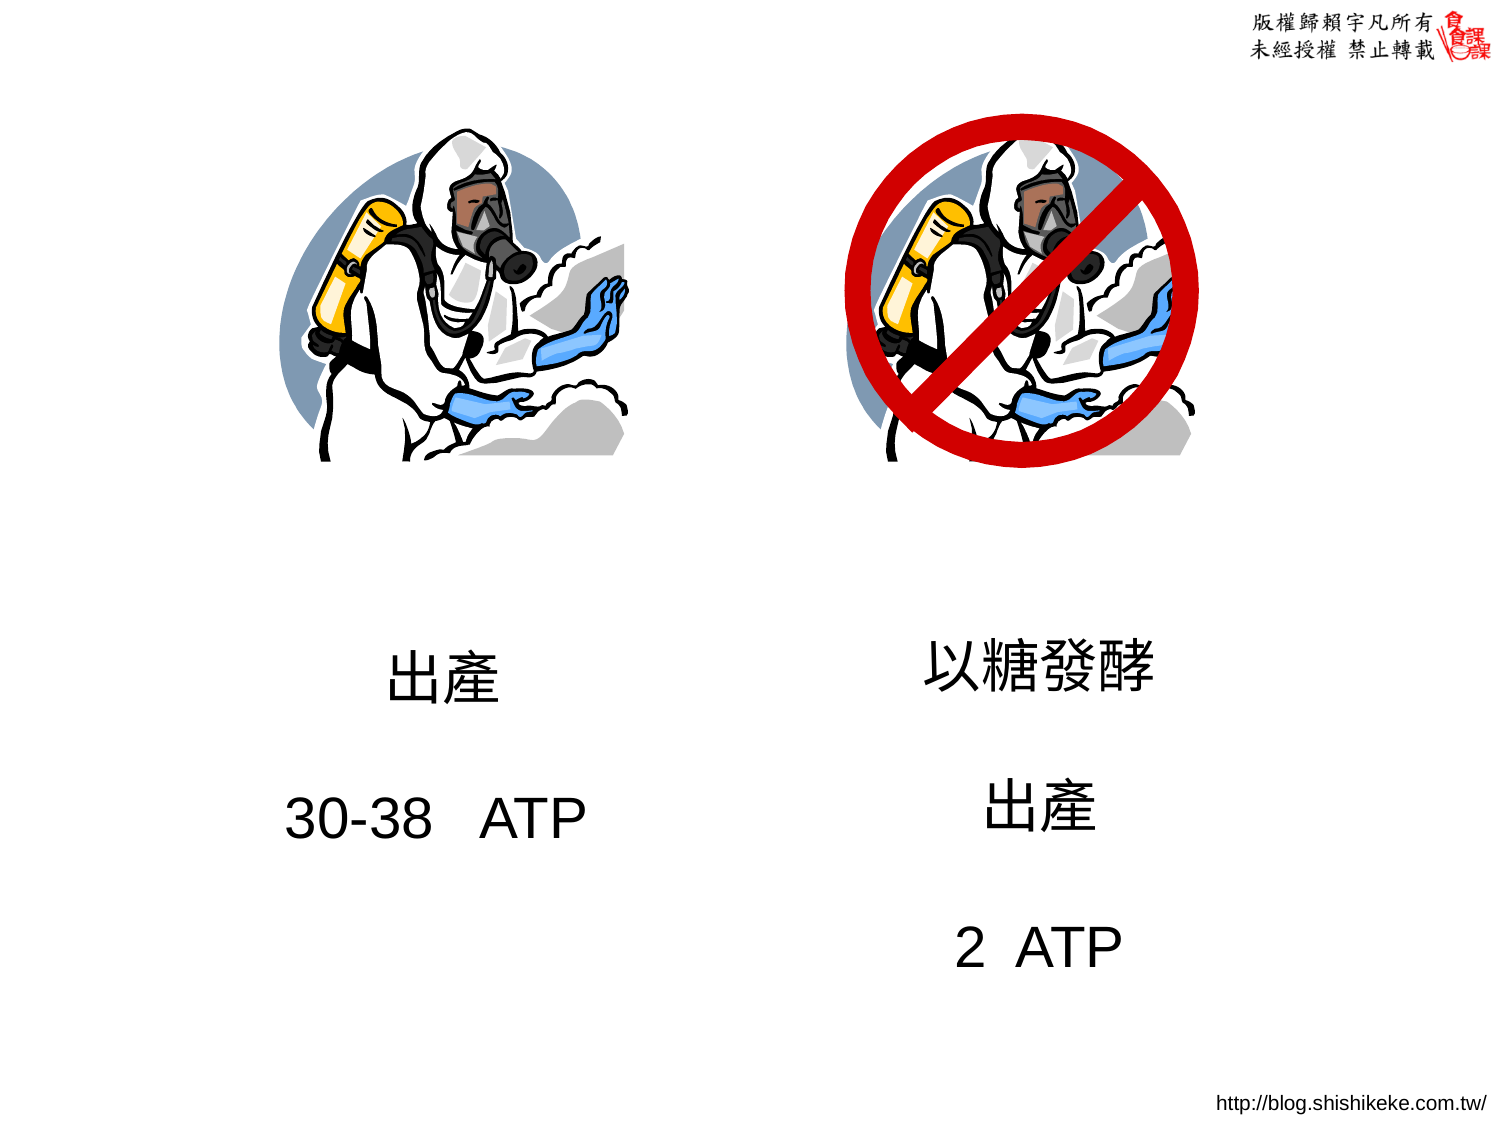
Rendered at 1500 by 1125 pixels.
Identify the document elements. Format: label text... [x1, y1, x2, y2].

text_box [844, 113, 1200, 469]
text_box 以糖發酵 出產 2 ATP [903, 621, 1176, 987]
picture [277, 125, 635, 463]
text_box 出產 30-38 ATP [253, 633, 632, 859]
picture [1248, 7, 1495, 68]
